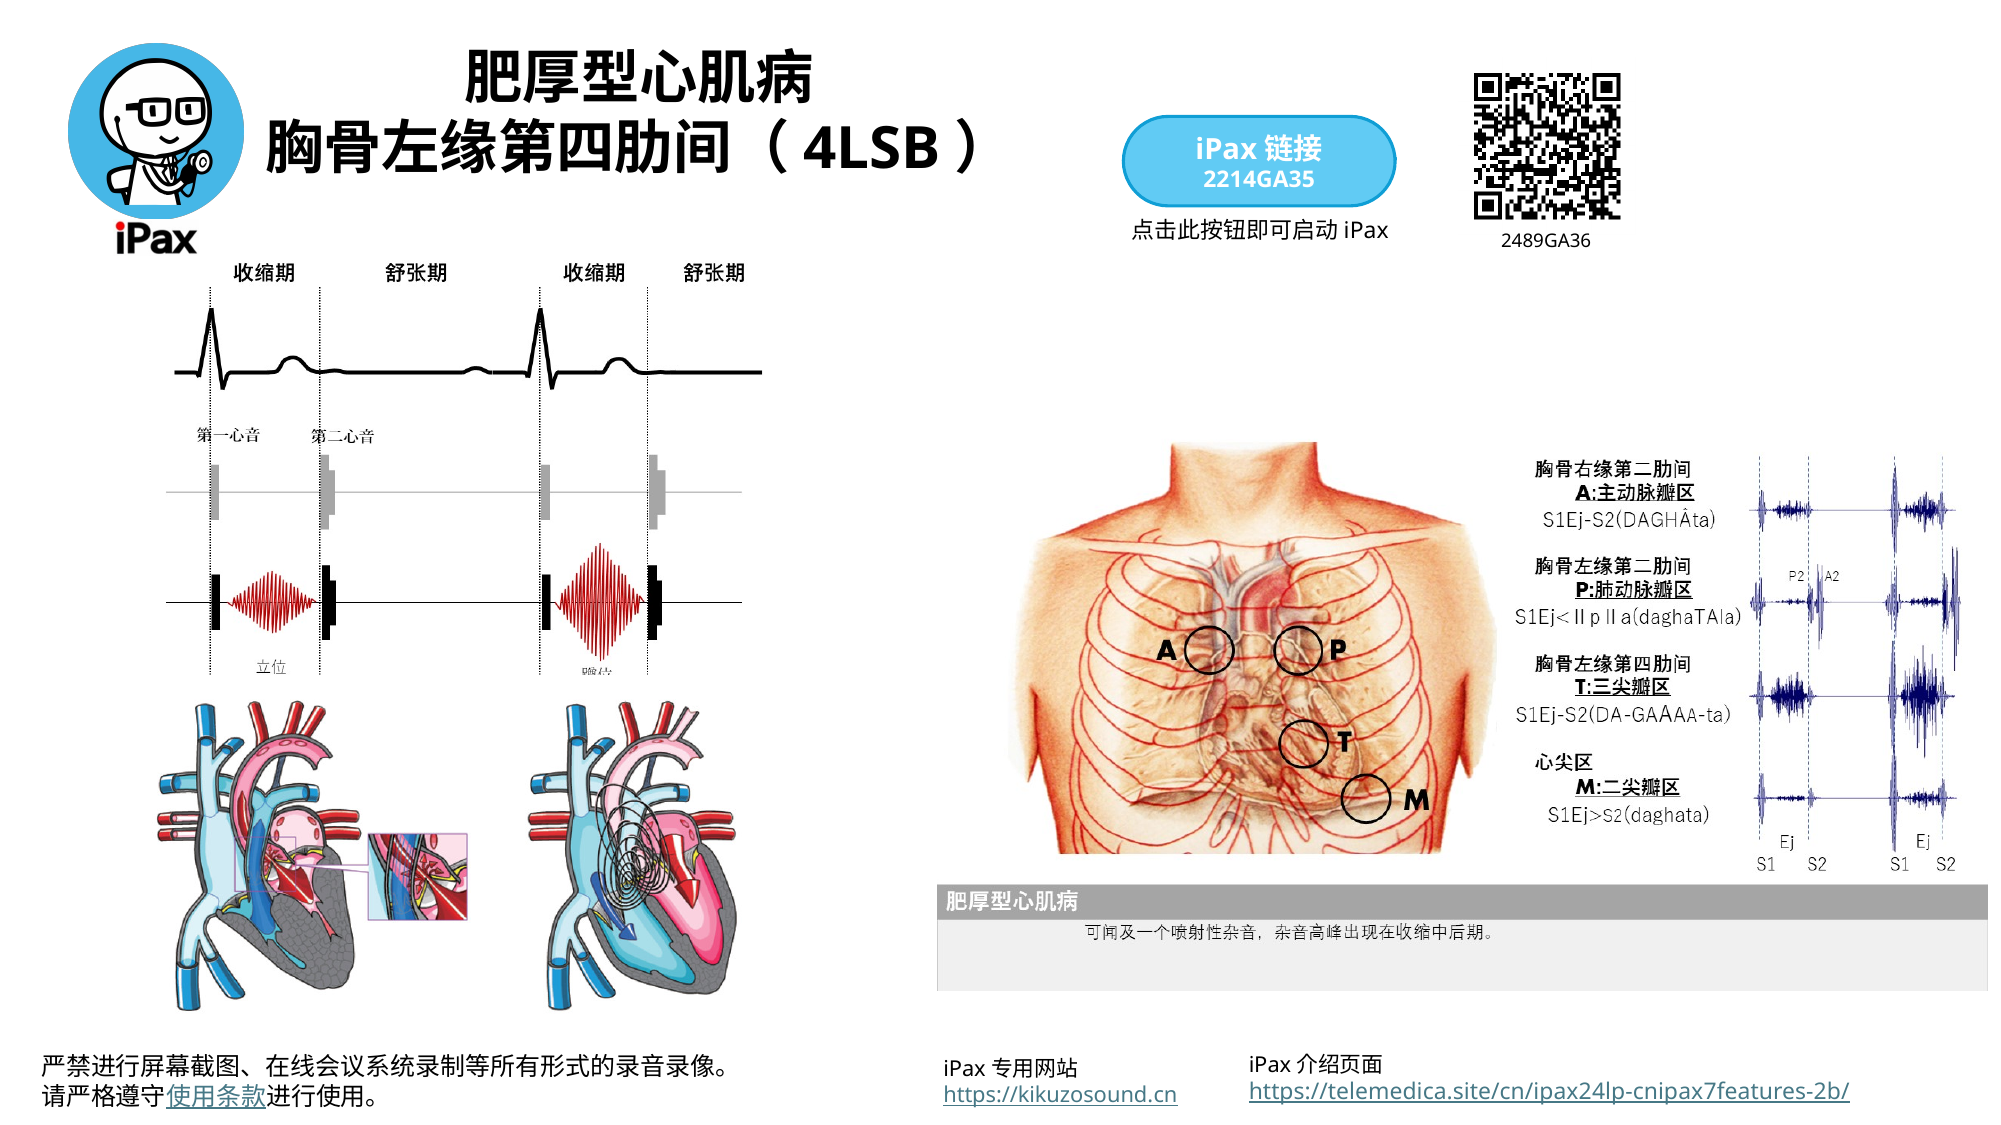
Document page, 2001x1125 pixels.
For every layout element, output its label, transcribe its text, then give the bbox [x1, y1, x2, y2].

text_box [67, 42, 245, 256]
text_box 点击此按钮即可启动iPax [1116, 208, 1404, 251]
picture [33, 222, 874, 1015]
picture [936, 399, 1988, 992]
text_box iPax介绍页面 https://telemedica.site/cn/ipax24lp-cnipax7features-2b/ [1233, 1042, 1866, 1116]
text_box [1458, 57, 1637, 260]
text_box 肥厚型心肌病 胸骨左缘第四肋间（4LSB） [226, 32, 1052, 188]
text_box iPax链接 2214GA35 [1121, 114, 1397, 208]
text_box iPax专用网站 https://kikuzosound.cn [928, 1047, 1193, 1118]
text_box 严禁进行屏幕截图、在线会议系统录制等所有形式的录音录像。 请严格遵守使用条款进行使用。 [26, 1043, 1125, 1125]
